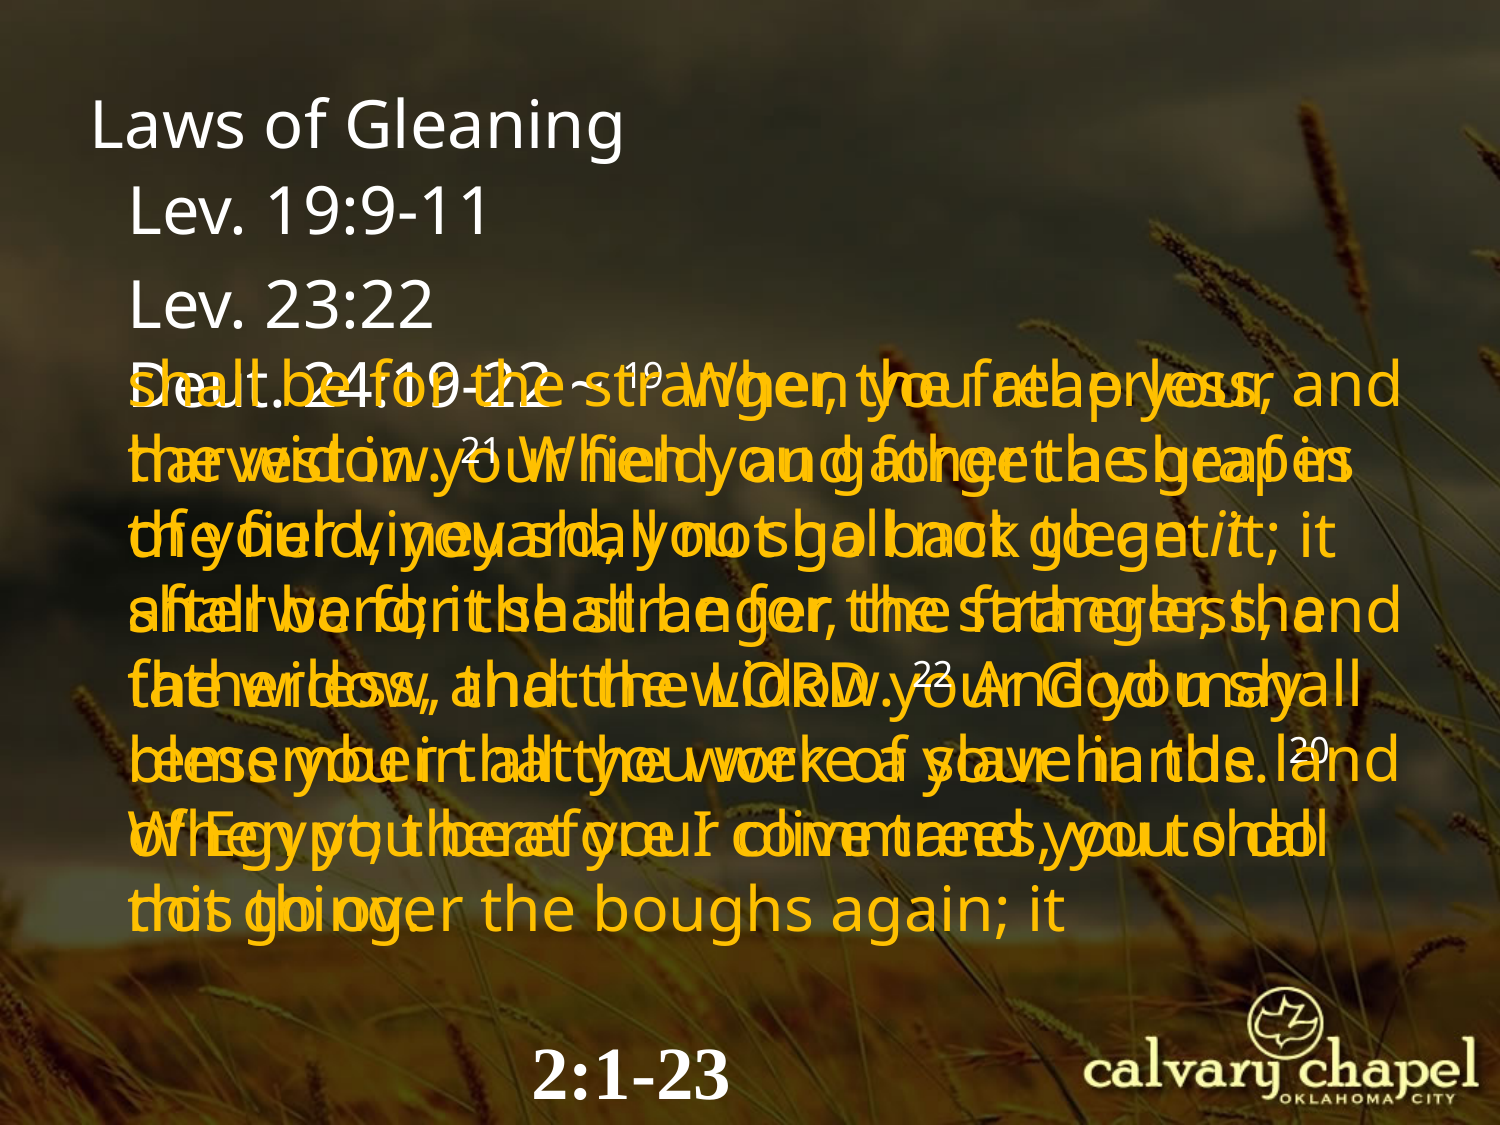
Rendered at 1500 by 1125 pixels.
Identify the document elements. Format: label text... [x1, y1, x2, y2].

text_box Lev. 23:22 [112, 253, 1425, 336]
text_box Laws of Gleaning [74, 74, 1425, 170]
text_box Lev. 19:9-11 [112, 160, 1425, 253]
text_box shall be for the stranger, the fatherless, and the widow. 21 When you gather the grapes of your vineyard, you shall not glean it afterward; it shall be for the stranger, the fatherless, and the widow. 22 And you shall remember that you were a slave in the land of Egypt; therefore I command you to do this thing. [112, 336, 1425, 952]
text_box 2:1-23 [74, 1016, 1188, 1122]
picture [0, 0, 1500, 1125]
